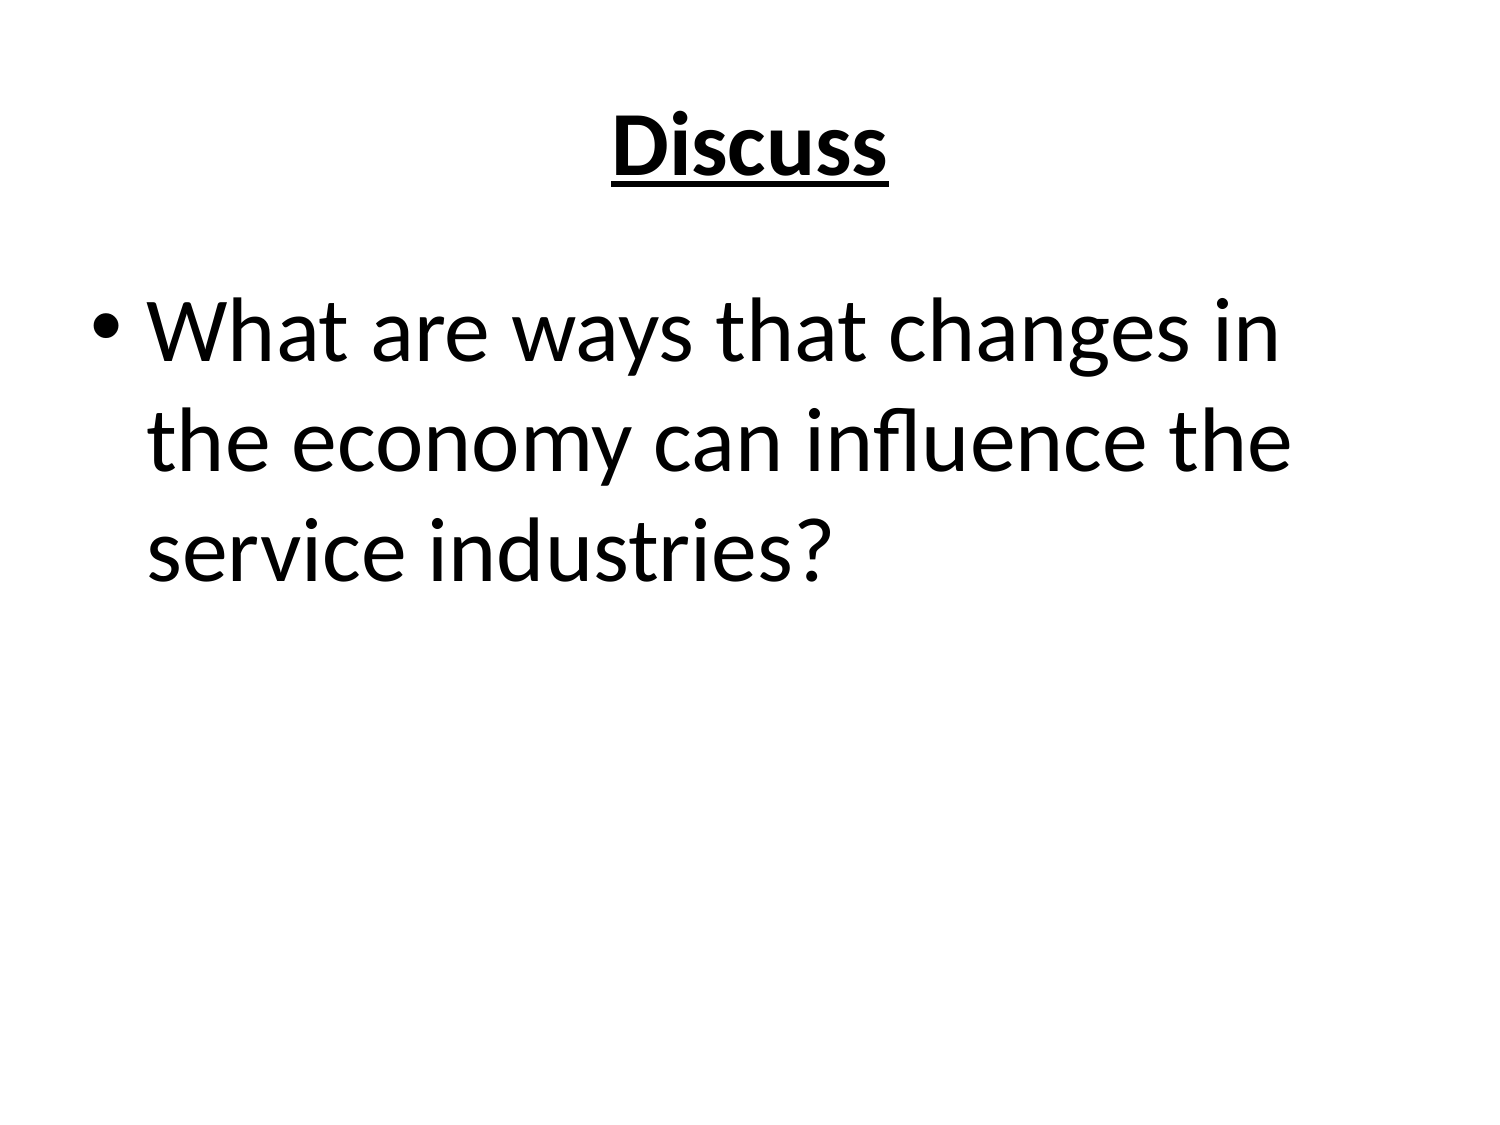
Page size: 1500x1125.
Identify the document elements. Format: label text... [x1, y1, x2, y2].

list What are ways that changes in the economy can influence the service industries? [75, 262, 1425, 1005]
title Discuss [75, 45, 1425, 233]
